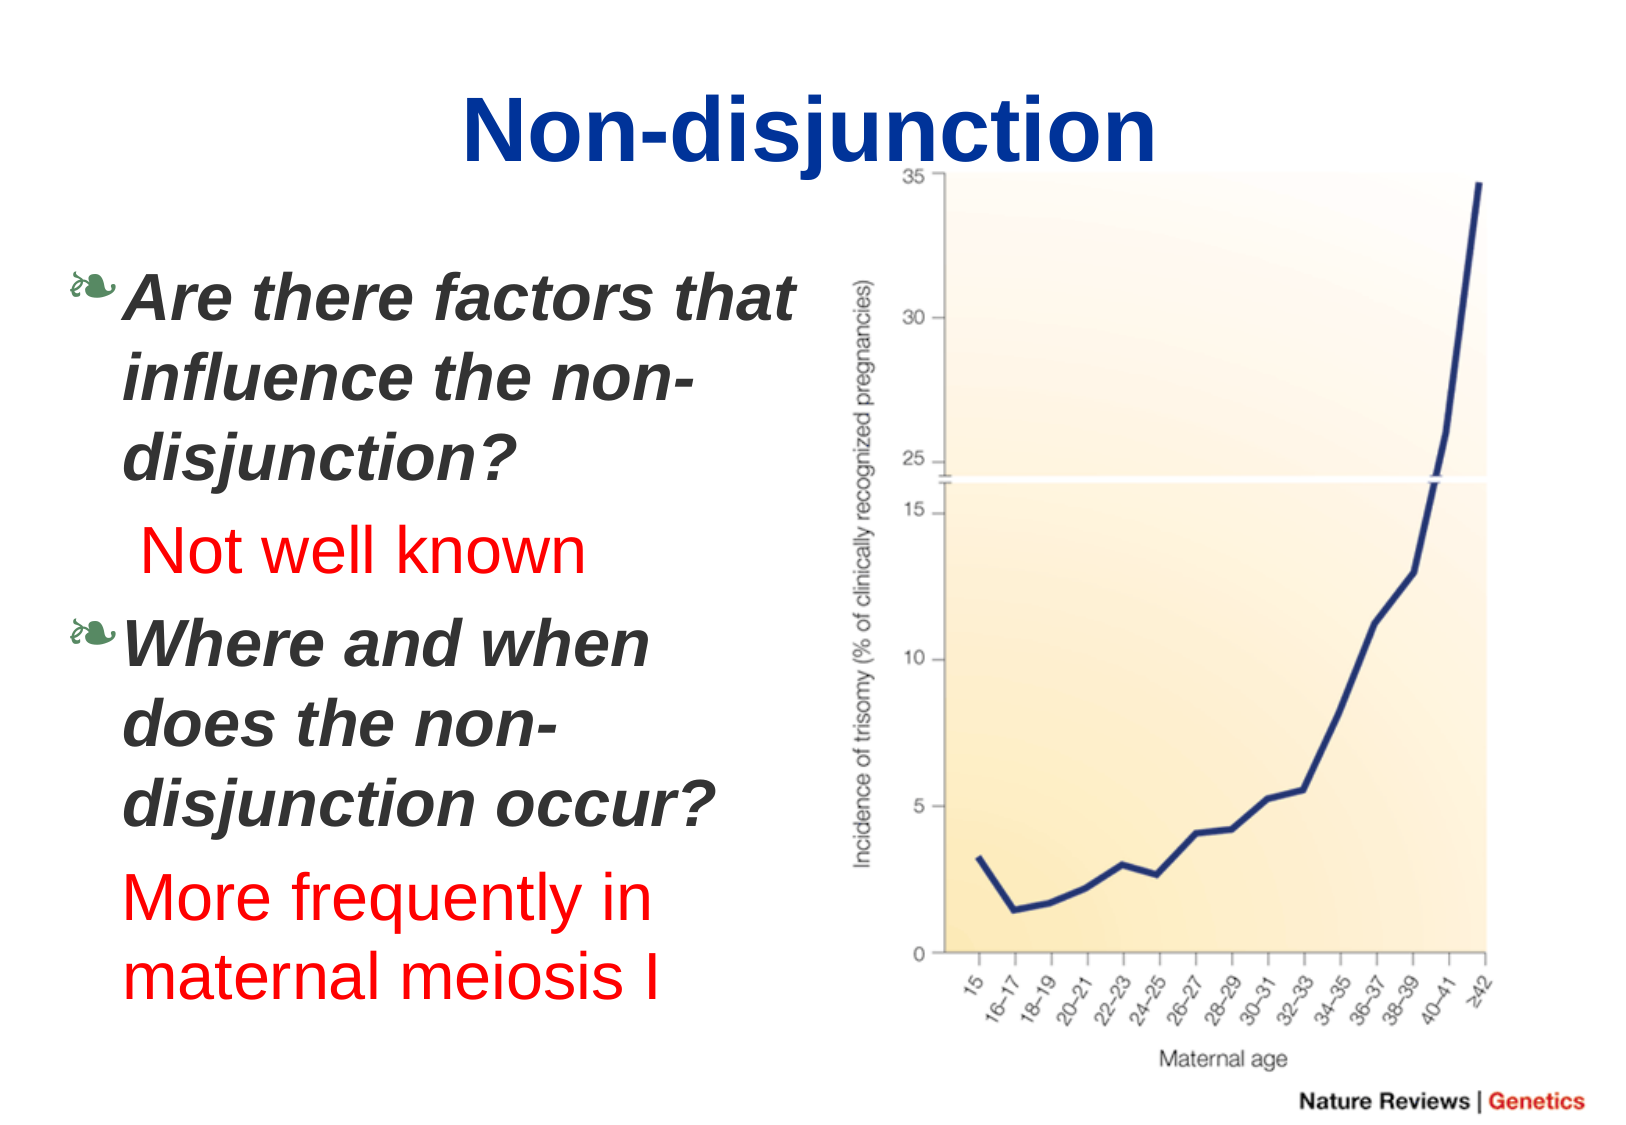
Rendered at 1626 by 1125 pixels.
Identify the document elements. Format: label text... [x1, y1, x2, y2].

picture [705, 145, 1625, 1125]
list Are there factors that influence the non-disjunction? Not well known Where and when does the non-disjunction occur? More frequently in maternal meiosis I [50, 245, 700, 922]
title Non-disjunction [67, 0, 1554, 188]
